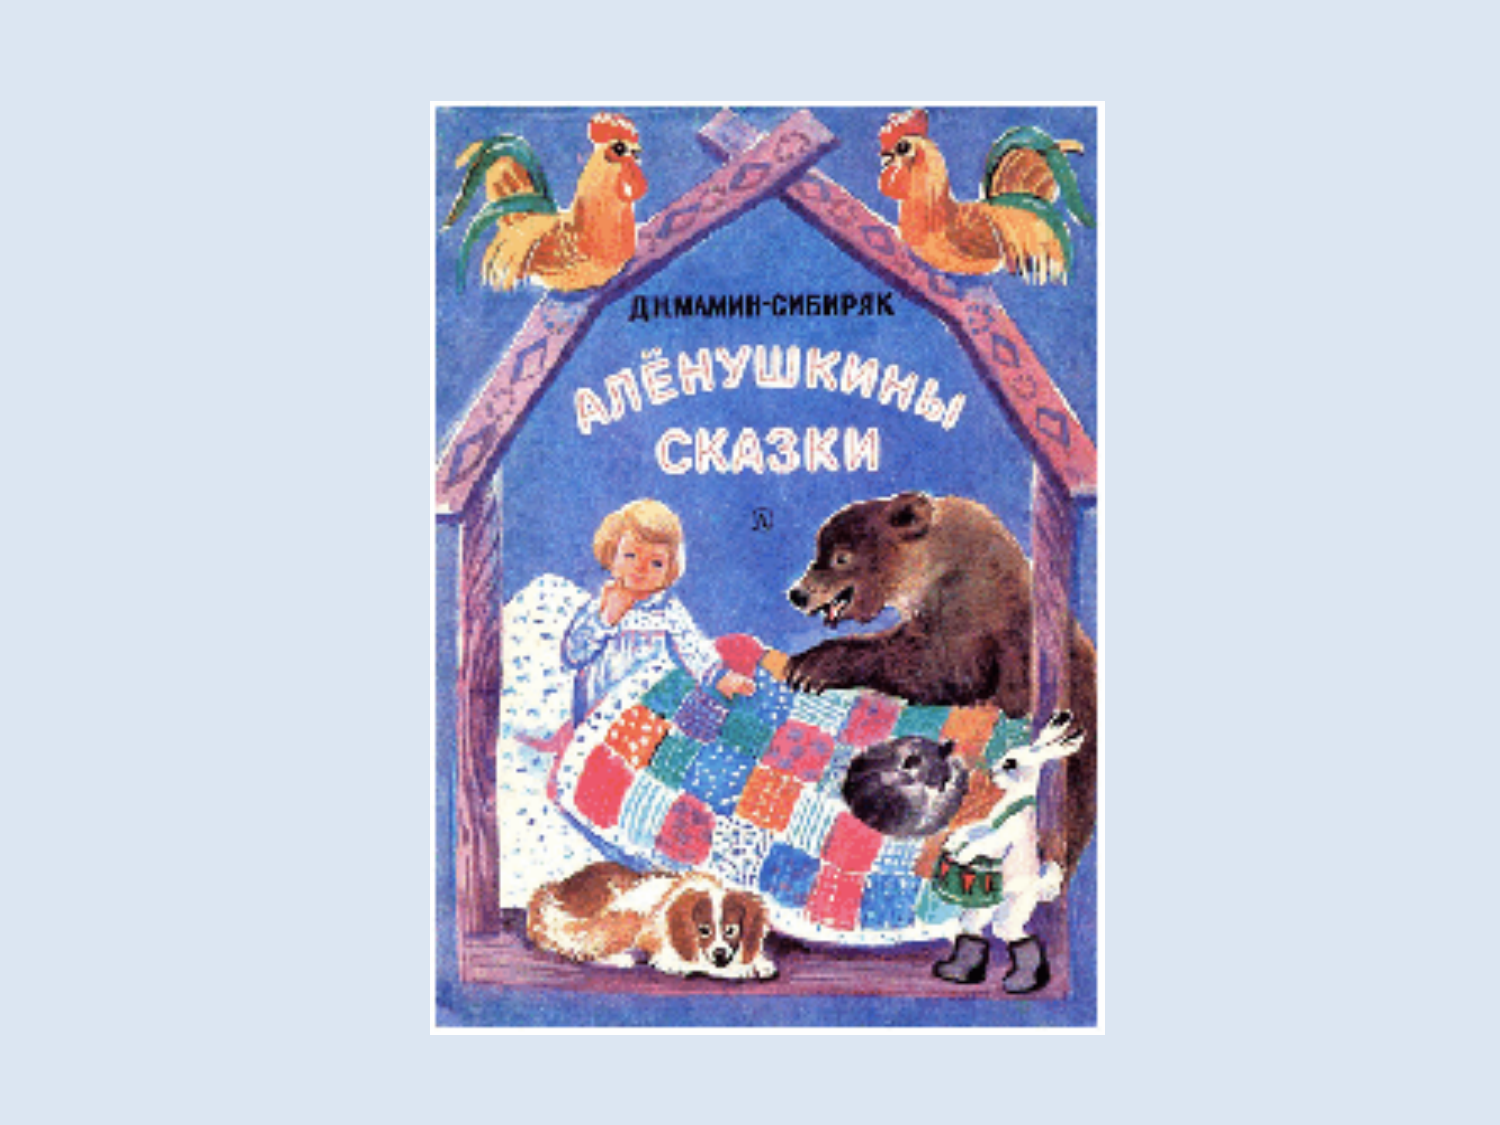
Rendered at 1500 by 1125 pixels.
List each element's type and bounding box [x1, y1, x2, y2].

picture [430, 101, 1105, 1036]
